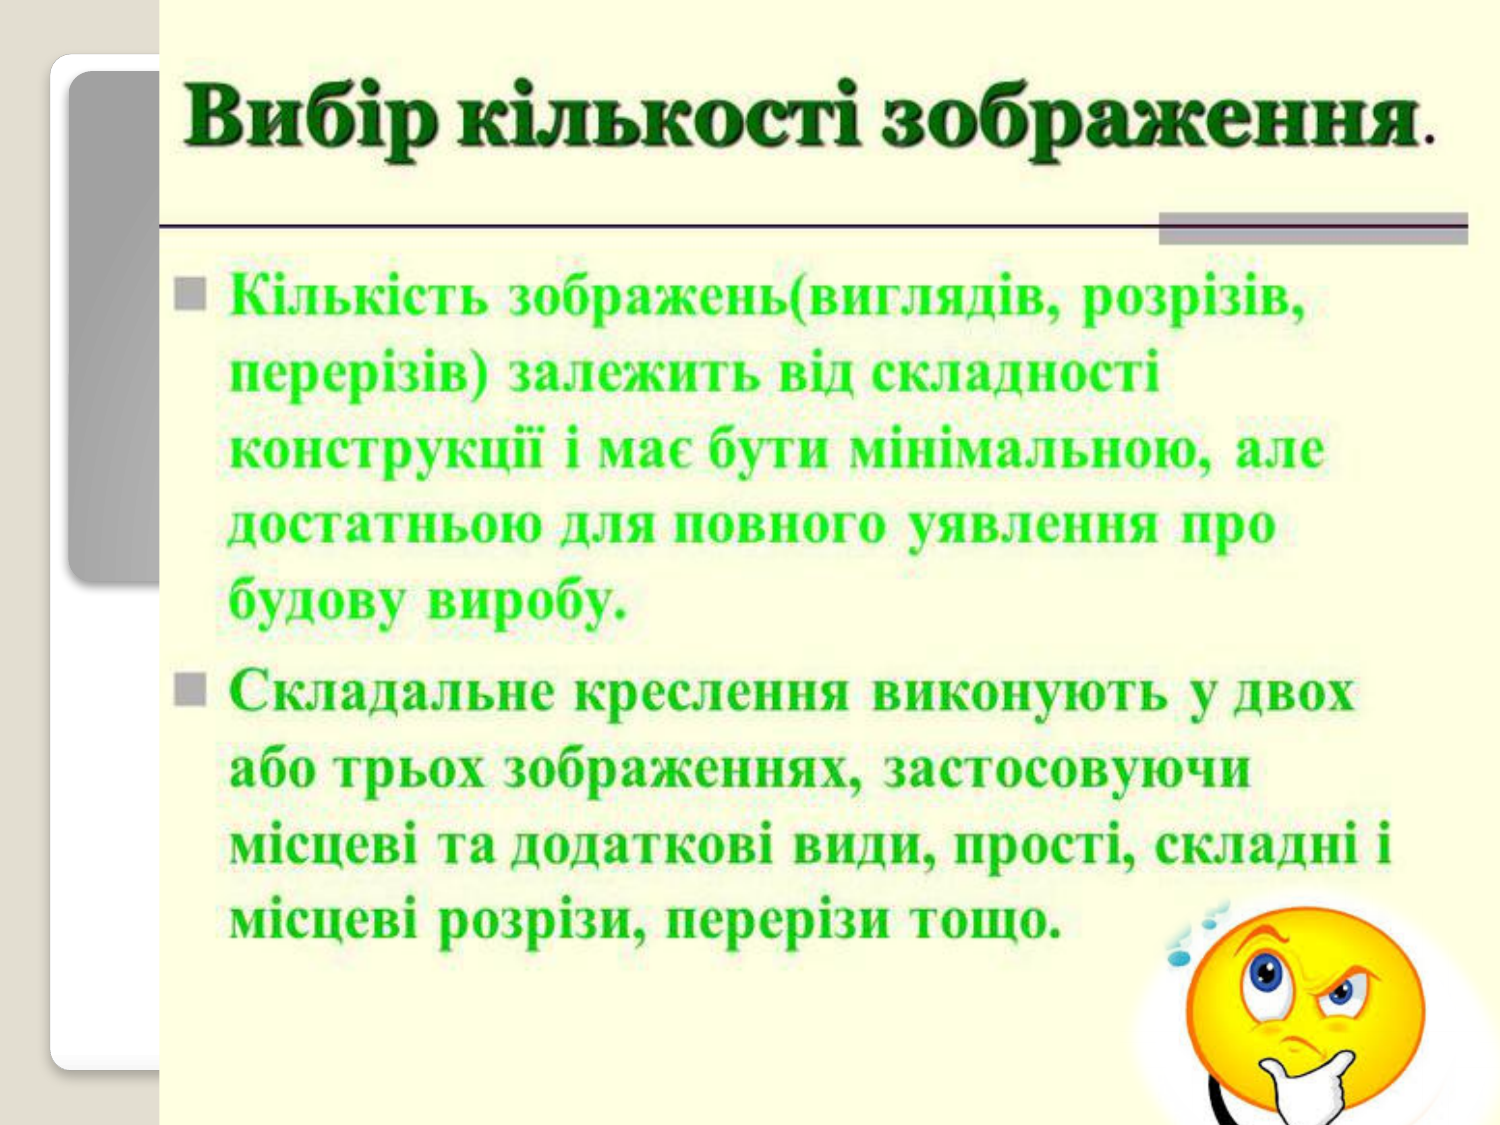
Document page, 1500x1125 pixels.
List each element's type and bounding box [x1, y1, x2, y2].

picture [159, 0, 1500, 1125]
